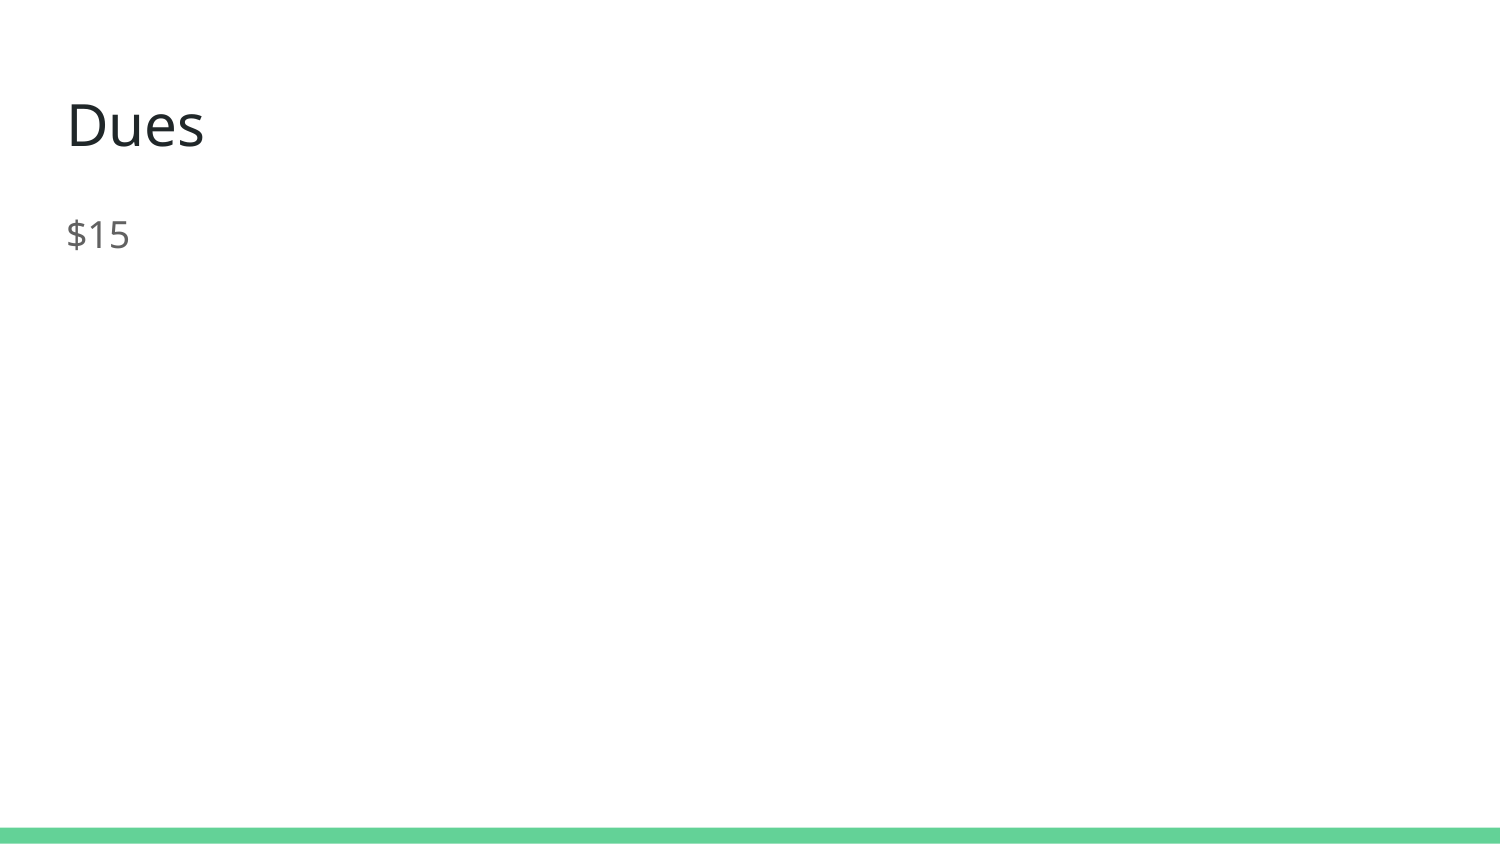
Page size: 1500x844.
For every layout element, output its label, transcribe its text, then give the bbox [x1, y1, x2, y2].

title Dues [51, 72, 1449, 167]
list $15 [51, 189, 1449, 750]
